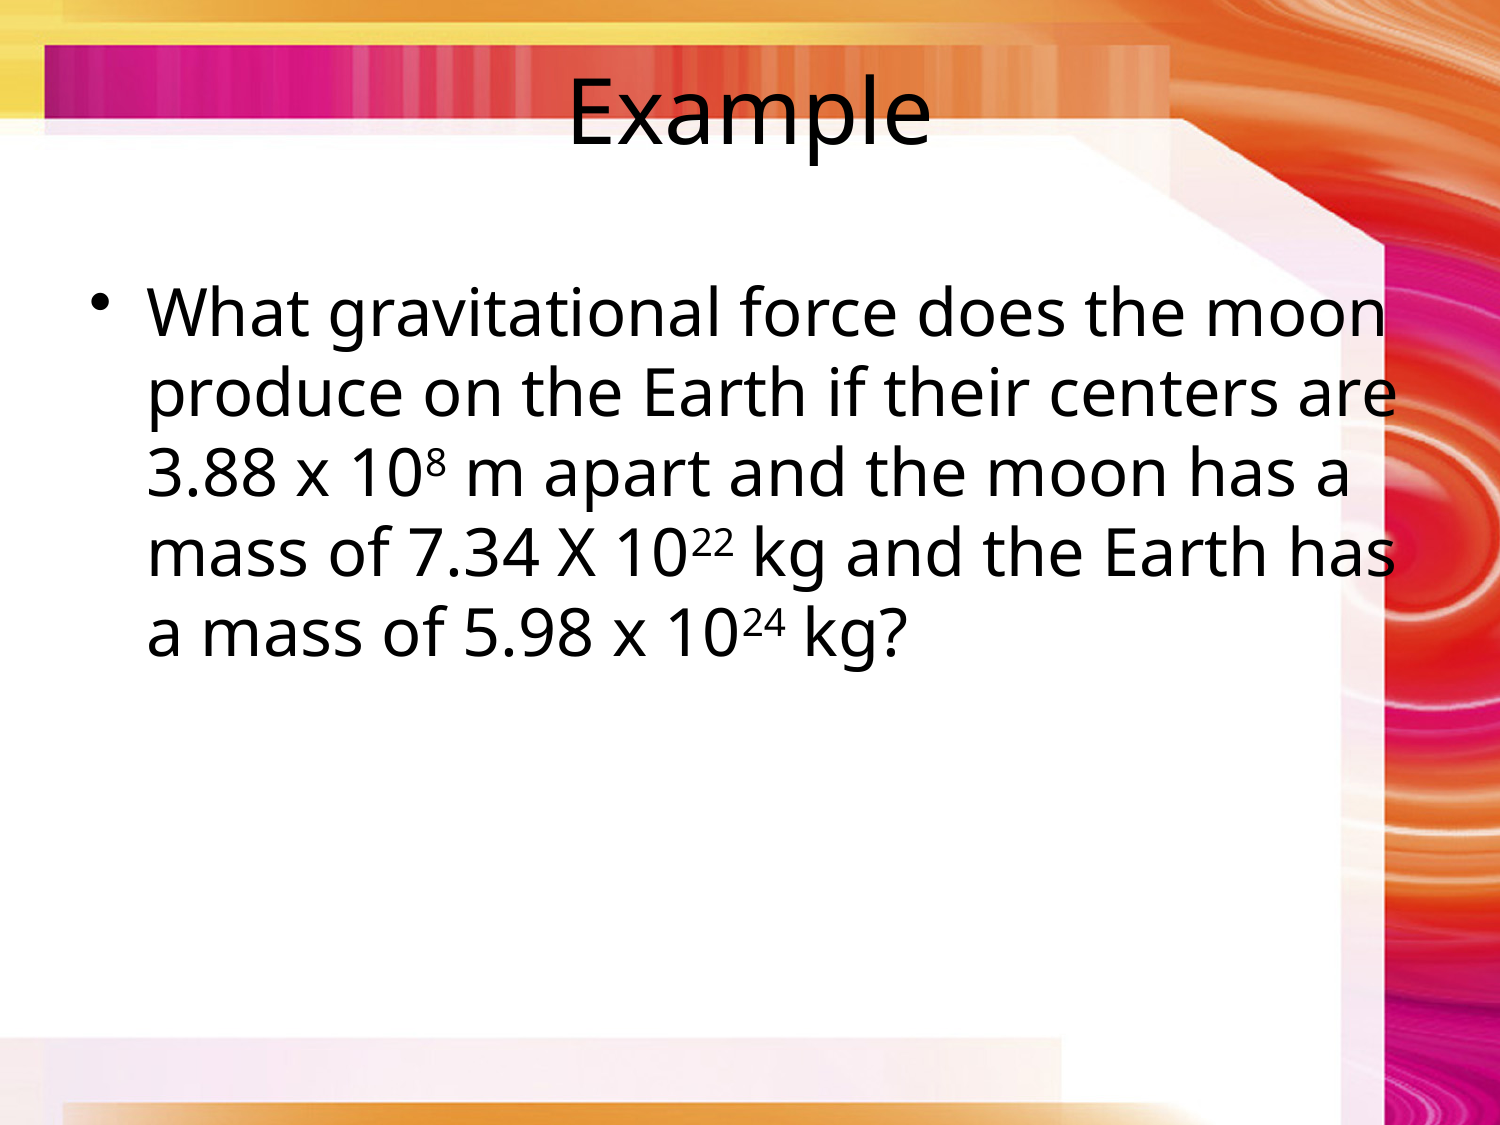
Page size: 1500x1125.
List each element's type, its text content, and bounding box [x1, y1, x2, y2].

title Example [75, 45, 1425, 233]
picture [0, 0, 1500, 1125]
list What gravitational force does the moon produce on the Earth if their centers are 3.88 x 108 m apart and the moon has a mass of 7.34 X 1022 kg and the Earth has a mass of 5.98 x 1024 kg? [75, 262, 1425, 1005]
